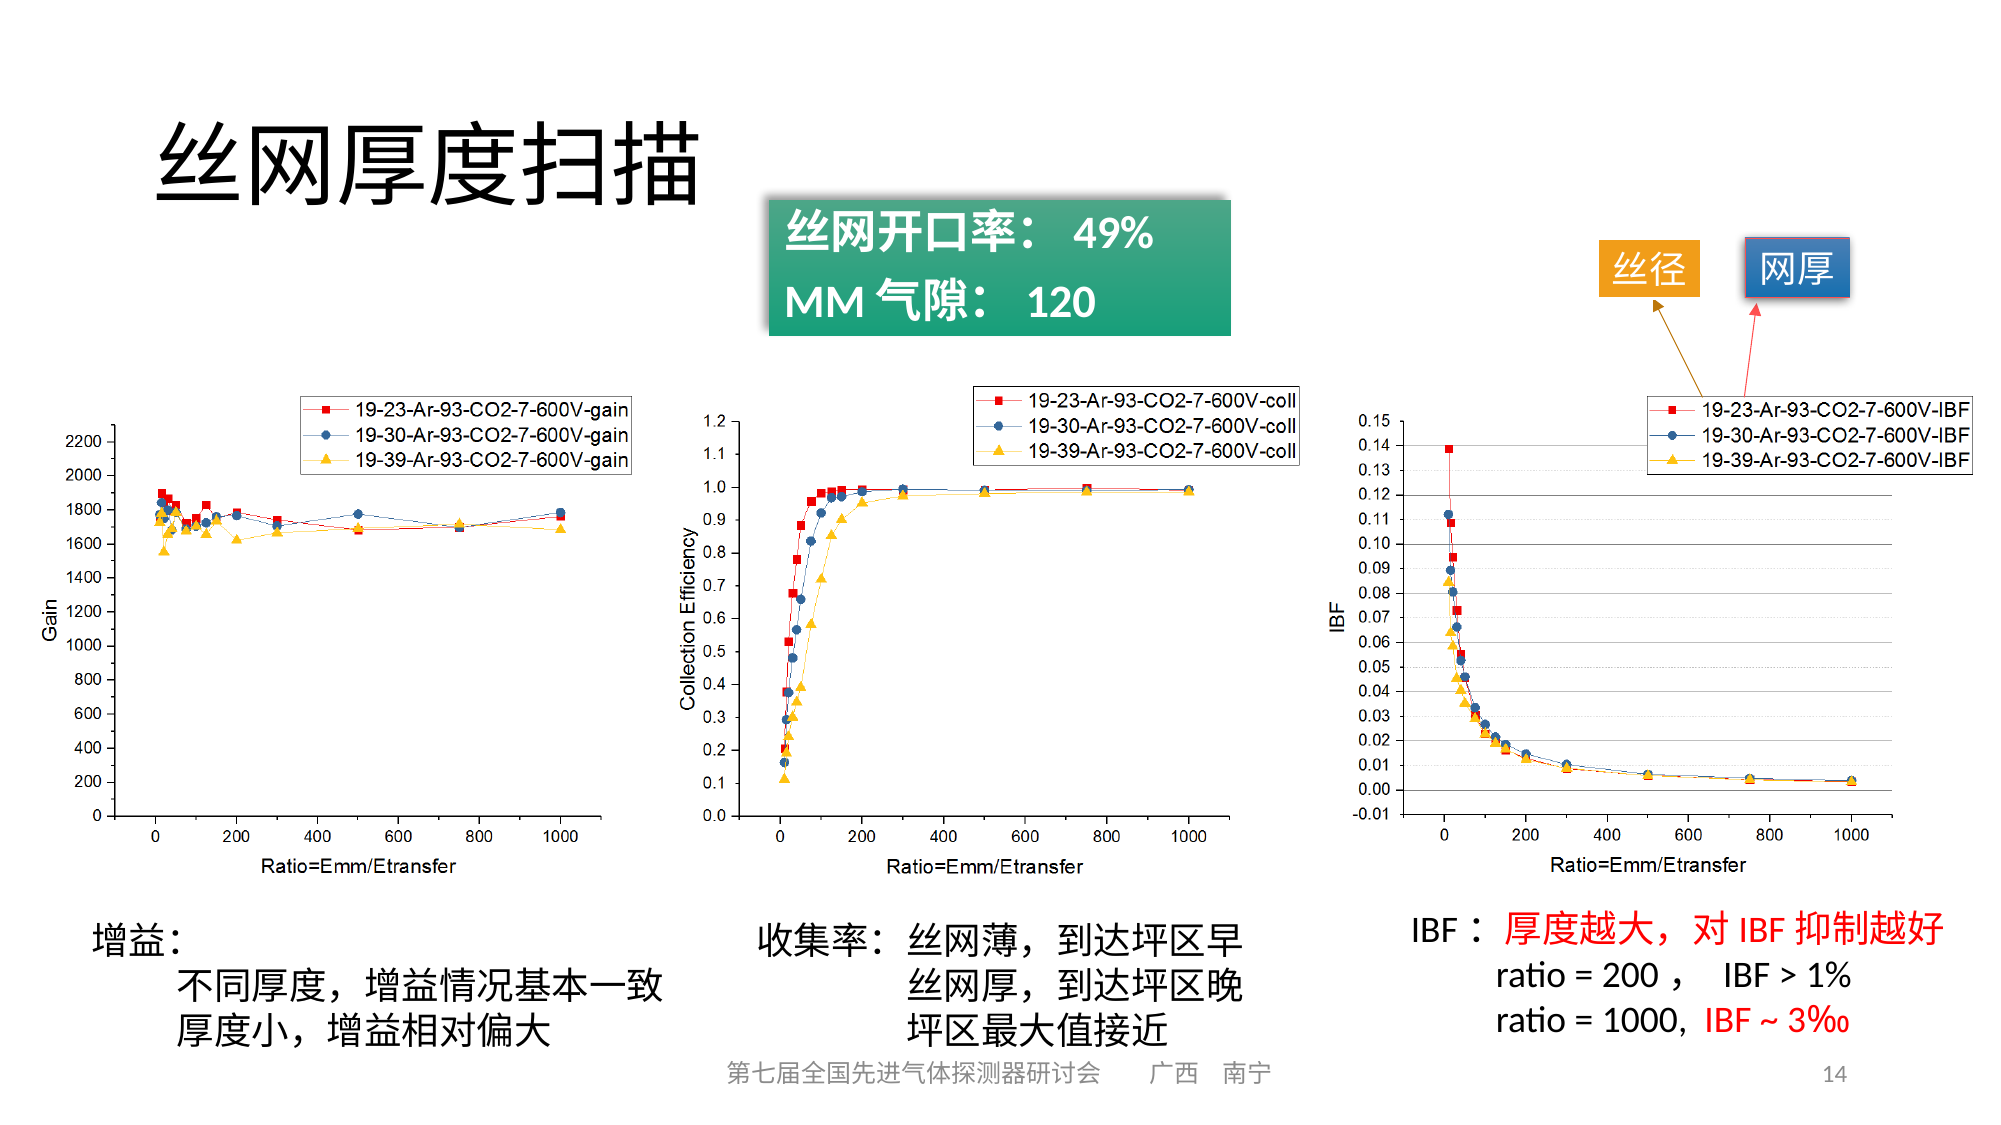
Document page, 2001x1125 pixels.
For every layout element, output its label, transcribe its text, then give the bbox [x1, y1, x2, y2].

text_box 收集率：丝网薄，到达坪区早 丝网厚，到达坪区晚 坪区最大值接近 [741, 909, 1259, 1059]
footer 第七届全国先进气体探测器研讨会 广西 南宁 [662, 1042, 1338, 1103]
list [15, 370, 678, 897]
title 丝网厚度扫描 [137, 59, 1863, 278]
text_box 丝径 [1596, 237, 1703, 300]
text_box 网厚 [1744, 237, 1850, 298]
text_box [1744, 303, 1757, 398]
slide_number 14 [1412, 1048, 1863, 1103]
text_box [1652, 298, 1703, 398]
picture [1314, 370, 1981, 897]
text_box IBF：厚度越大，对IBF抑制越好 ratio = 200， IBF > 1% ratio = 1000, IBF ~ 3‰ [1396, 897, 1960, 1048]
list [678, 370, 1314, 897]
text_box 增益： 不同厚度，增益情况基本一致 厚度小，增益相对偏大 [76, 909, 679, 1059]
